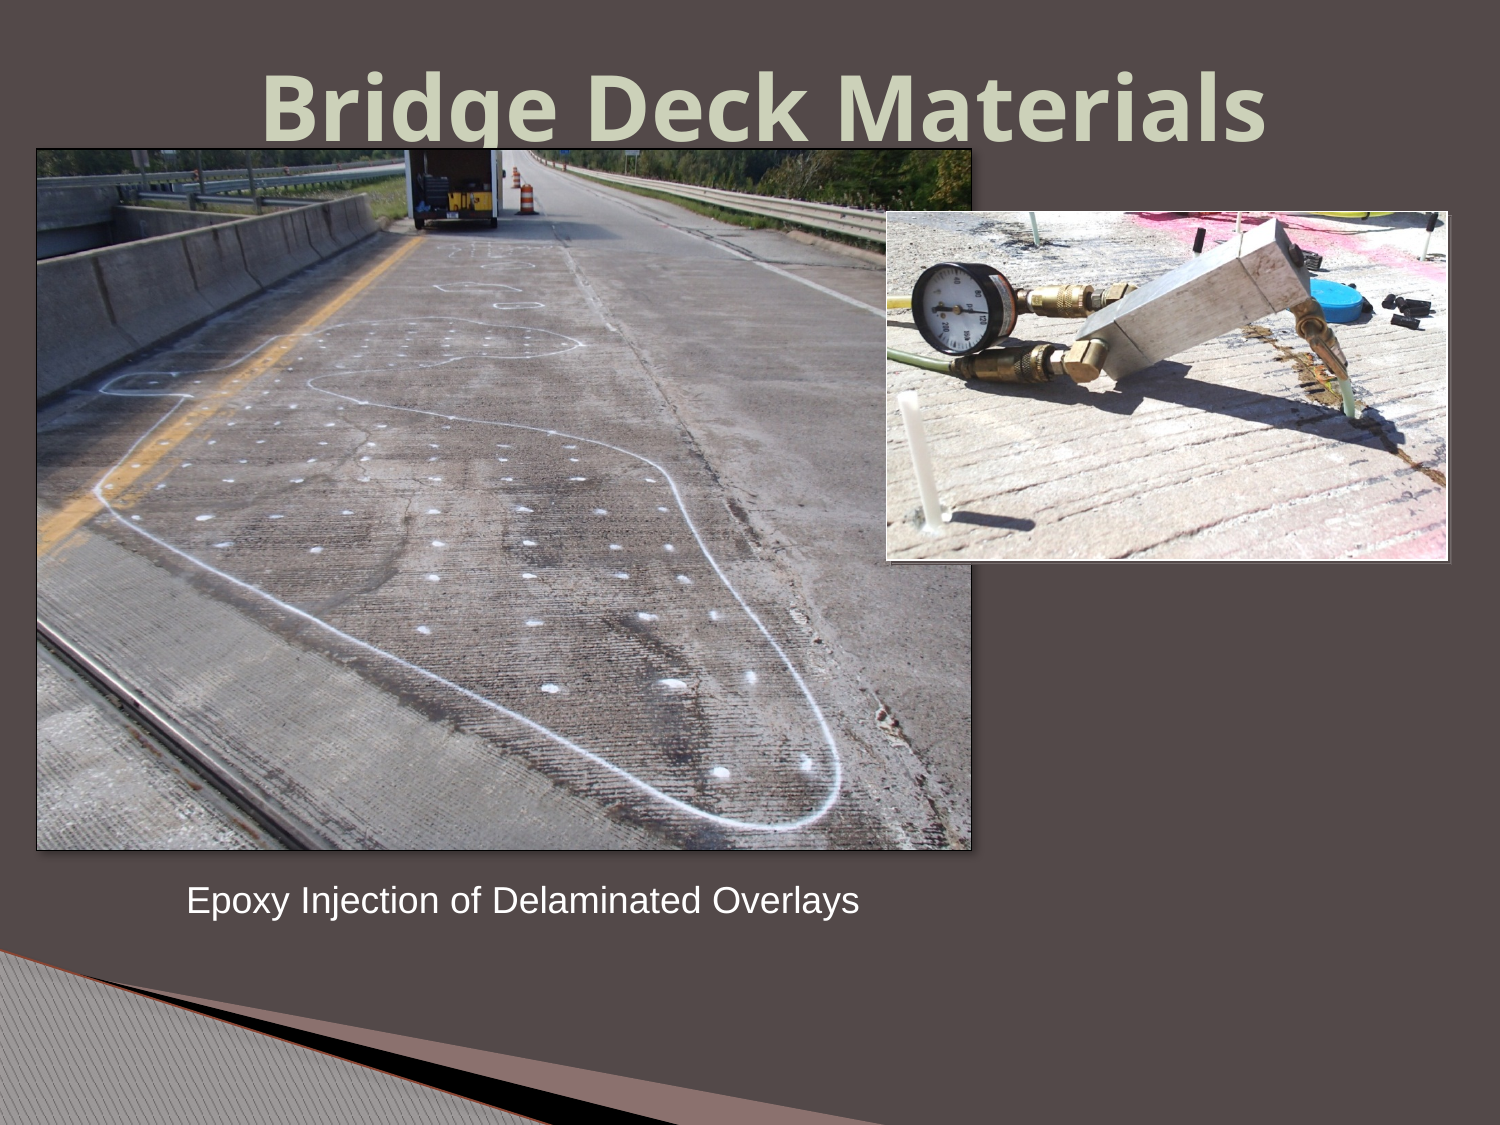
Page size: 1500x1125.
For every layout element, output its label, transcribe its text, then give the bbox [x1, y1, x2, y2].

picture [37, 149, 1447, 851]
title Bridge Deck Materials [88, 50, 1439, 160]
text_box Epoxy Injection of Delaminated Overlays [171, 868, 875, 929]
